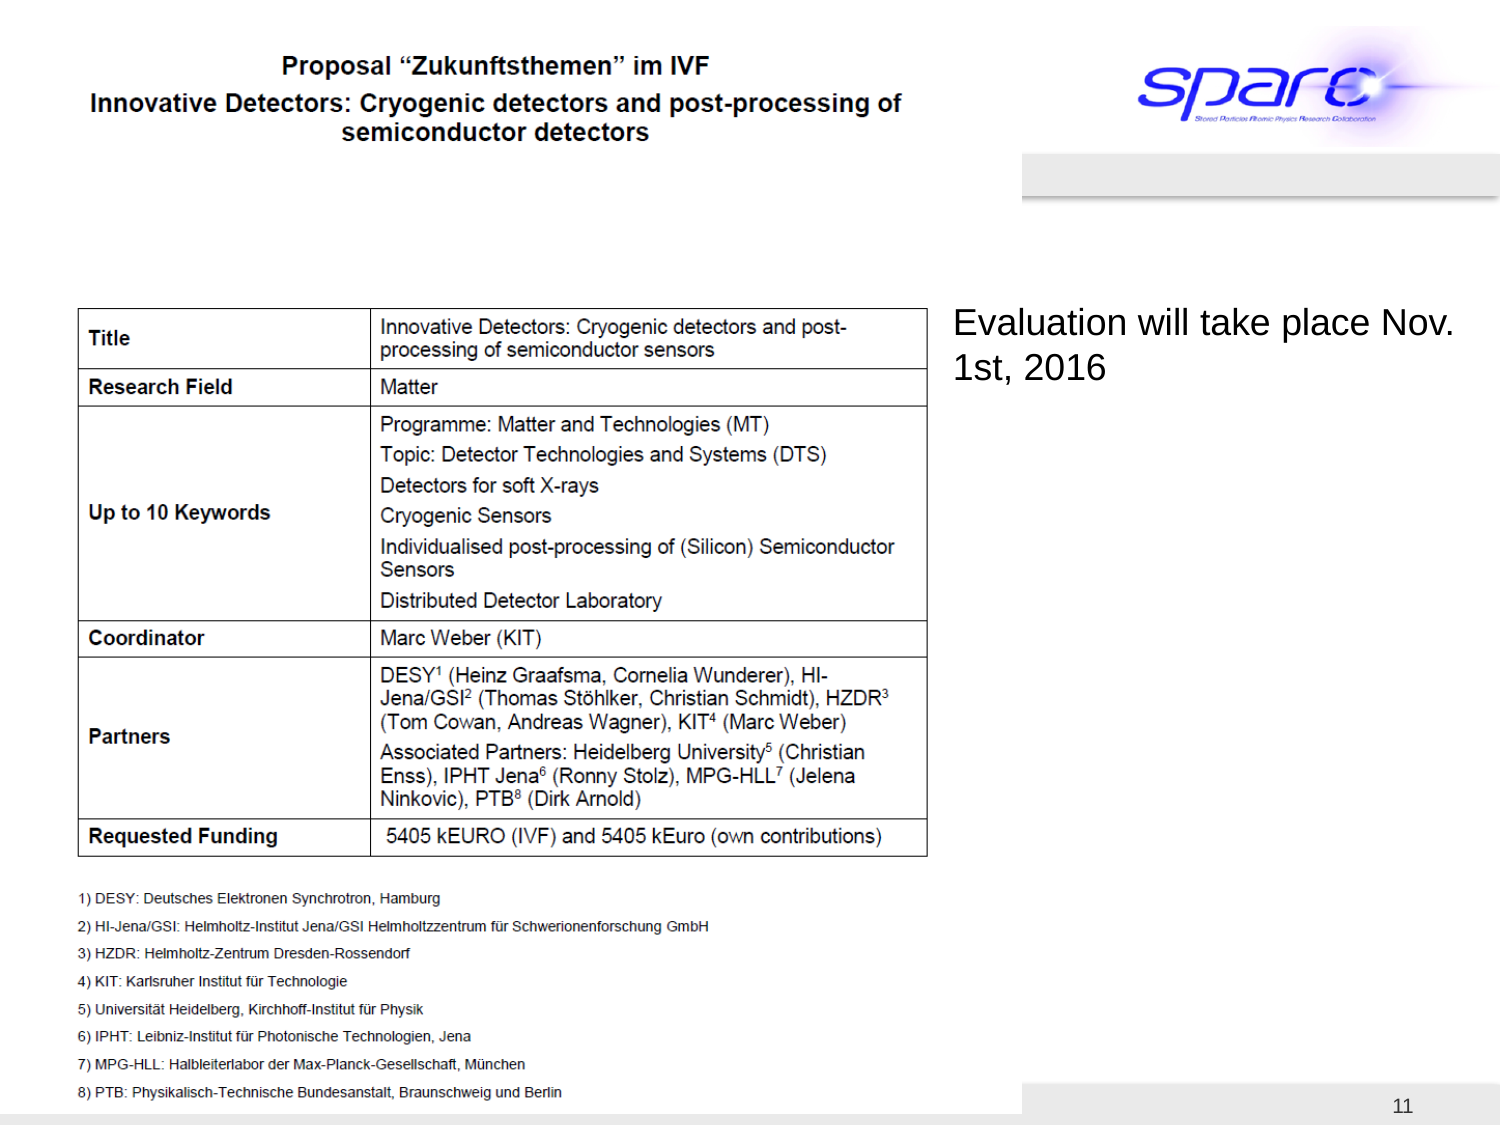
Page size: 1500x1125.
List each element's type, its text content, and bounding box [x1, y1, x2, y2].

picture [0, 28, 1022, 1115]
slide_number 11 [1306, 1074, 1429, 1125]
picture [1127, 26, 1500, 147]
text_box Evaluation will take place Nov. 1st, 2016 [1026, 290, 1483, 396]
